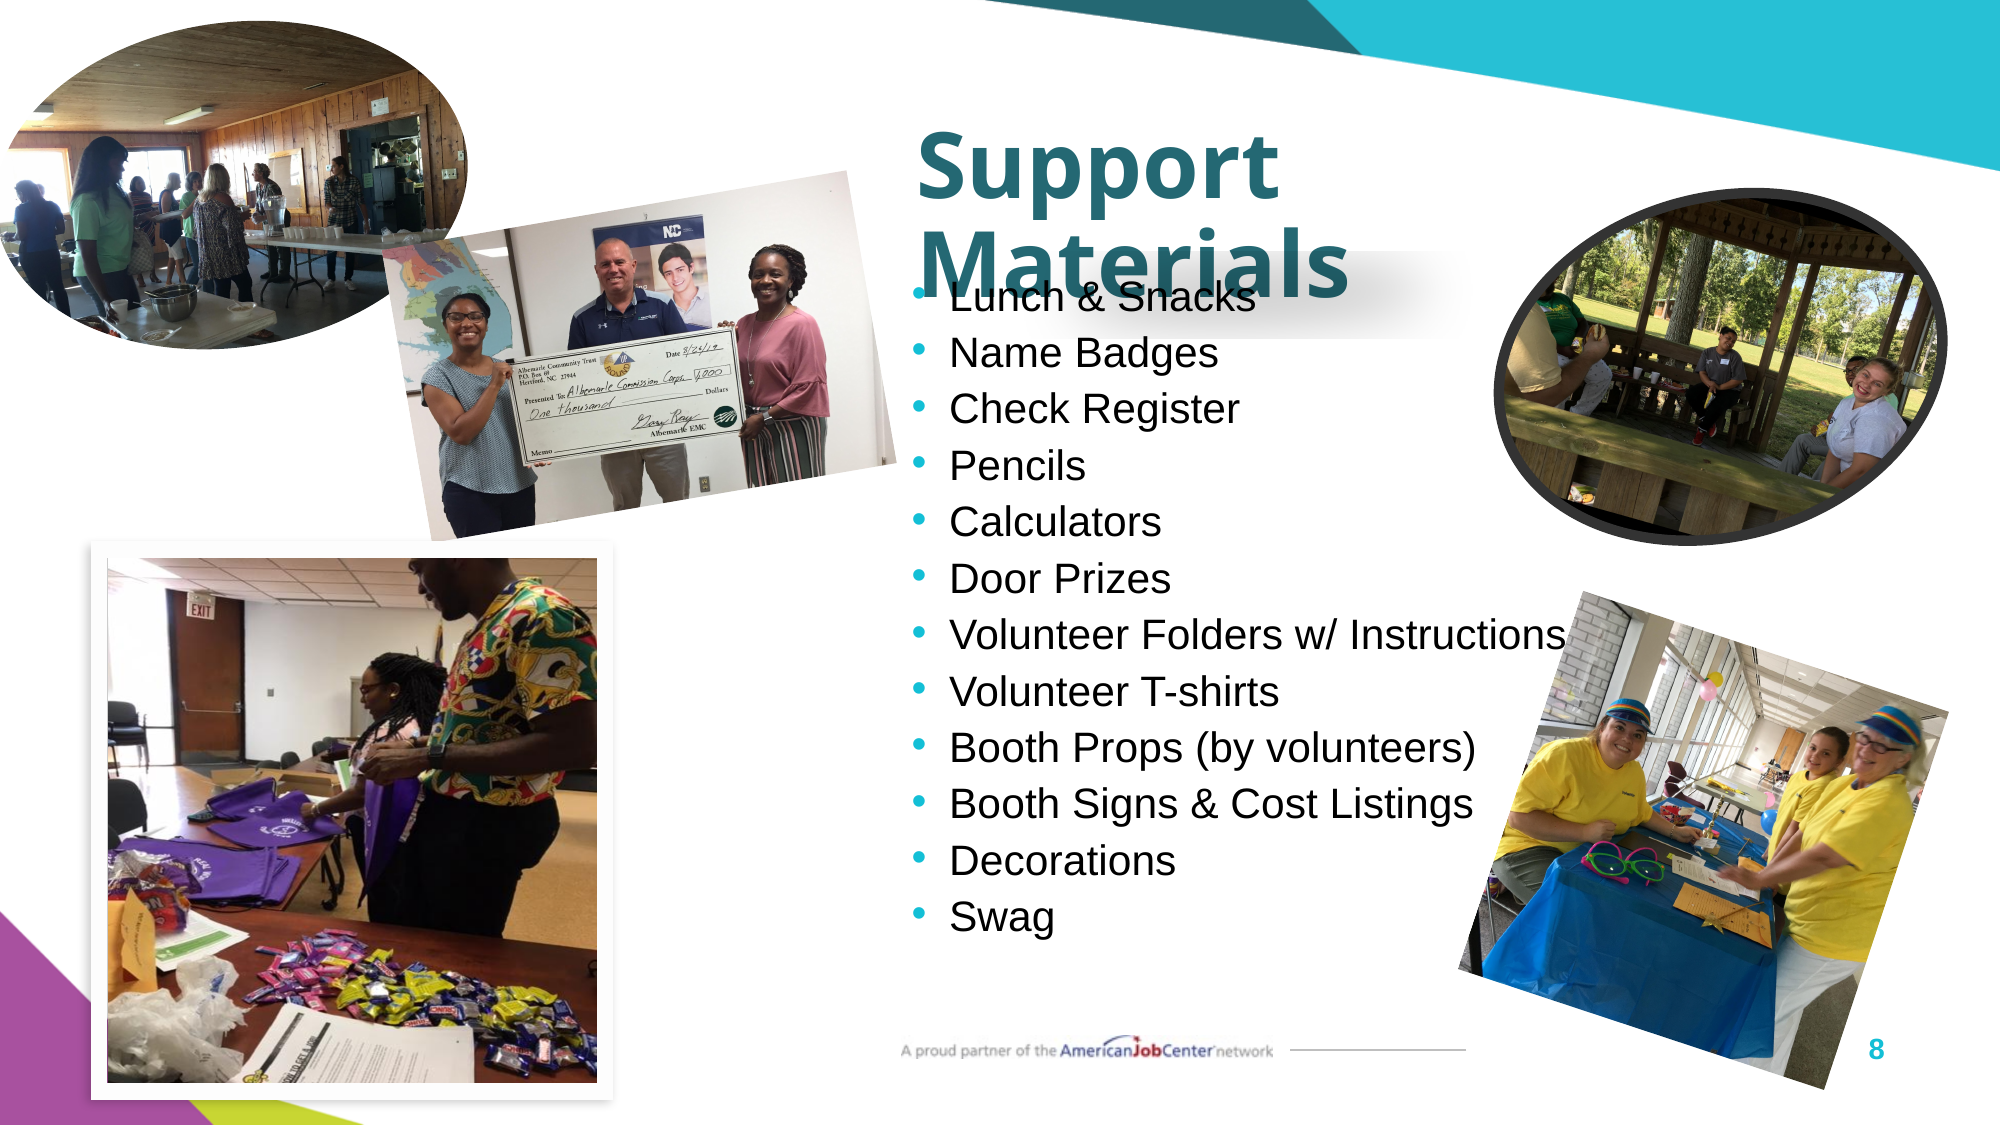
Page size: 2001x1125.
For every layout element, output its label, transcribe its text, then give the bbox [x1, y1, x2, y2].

text_box 8 [1853, 1023, 1940, 1083]
text_box Support Materials [901, 111, 1711, 275]
text_box Lunch & Snacks Name Badges Check Register Pencils Calculators Door Prizes Volunteer Folders w/ Instructions Volunteer T-shirts Booth Props (by volunteers) Booth Signs & Cost Listings Decorations Swag [895, 275, 1936, 952]
picture [0, 0, 2000, 1125]
